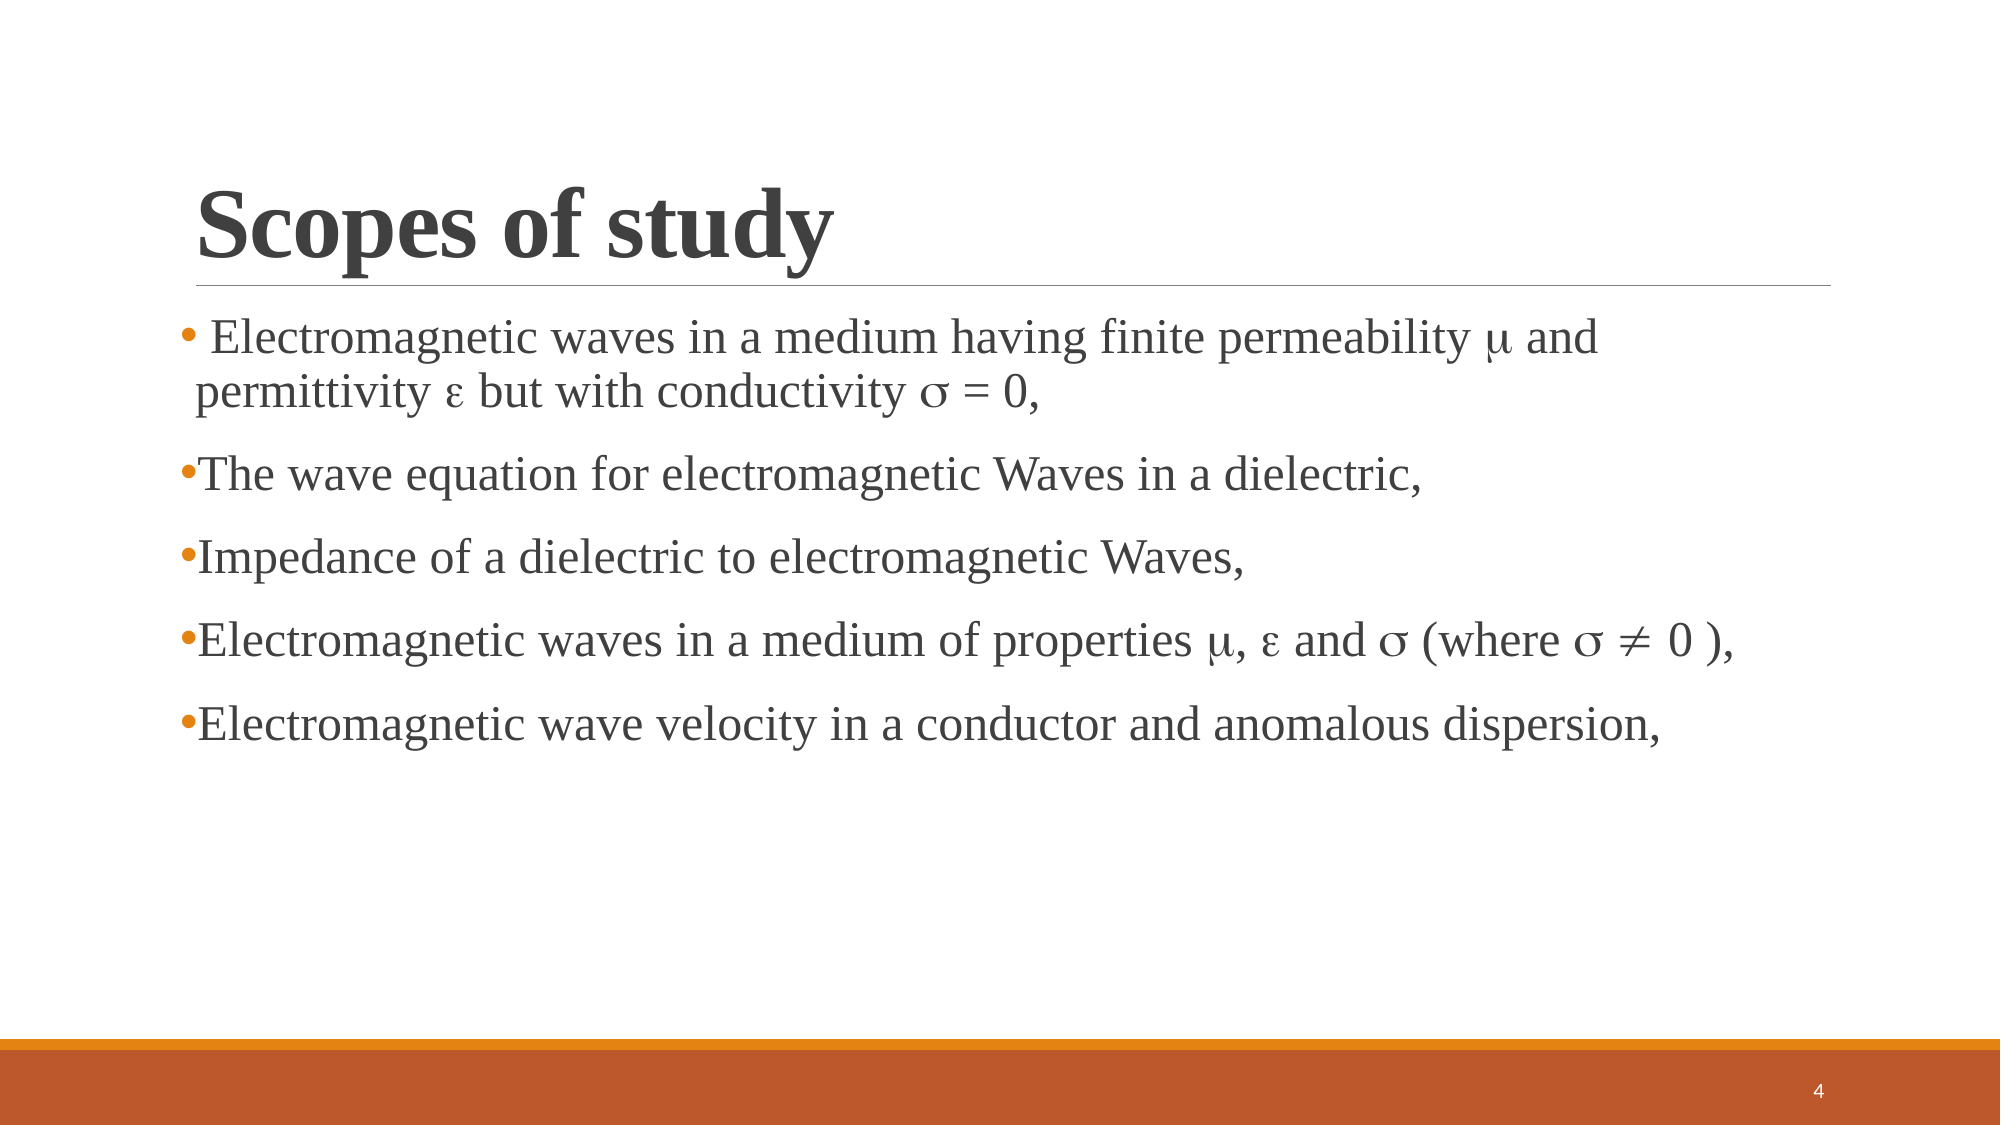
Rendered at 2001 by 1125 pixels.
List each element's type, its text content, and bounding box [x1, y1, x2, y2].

list Electromagnetic waves in a medium having finite permeability  and permittivity  but with conductivity  = 0, The wave equation for electromagnetic Waves in a dielectric, Impedance of a dielectric to electromagnetic Waves, Electromagnetic waves in a medium of properties ,  and  (where   0 ), Electromagnetic wave velocity in a conductor and anomalous dispersion, [180, 302, 1830, 963]
title Scopes of study [180, 47, 1830, 285]
slide_number 4 [1624, 1059, 1840, 1120]
